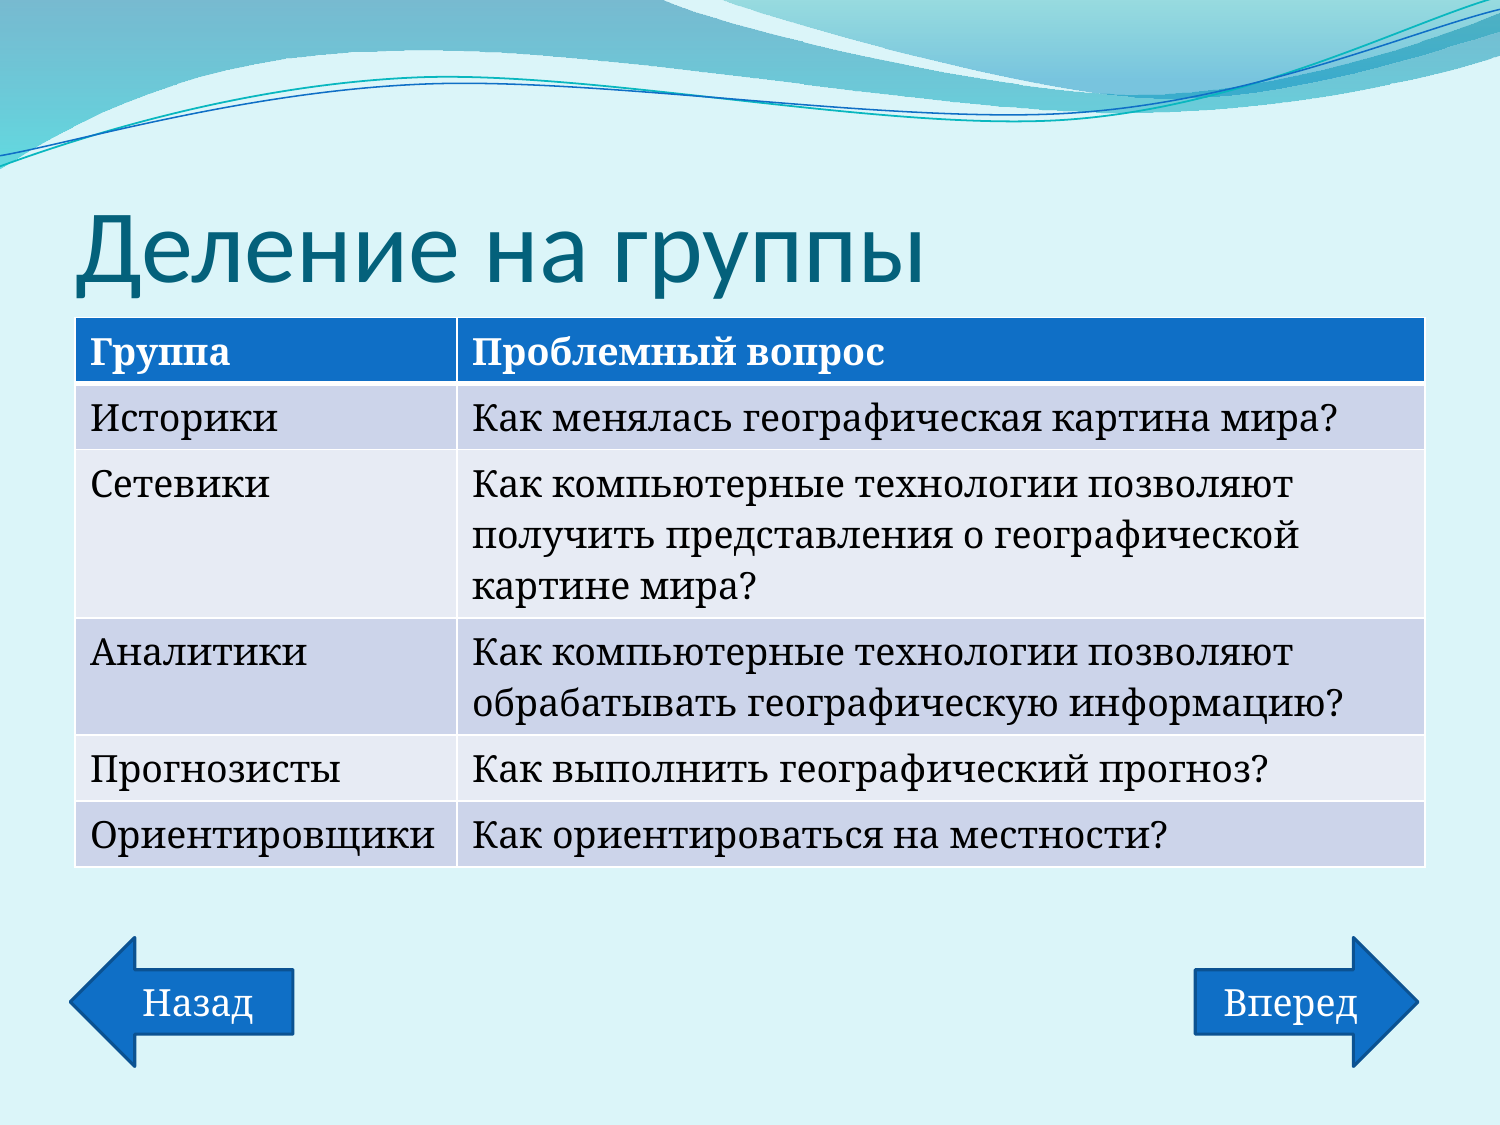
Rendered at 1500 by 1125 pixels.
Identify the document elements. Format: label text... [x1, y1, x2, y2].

text_box Назад [69, 936, 295, 1068]
table_cell Историки [76, 386, 456, 449]
table_cell Как компьютерные технологии позволяют получить представления о географической картине мира? [458, 450, 1424, 617]
table_cell Сетевики [76, 450, 456, 617]
table_cell Как выполнить географический прогноз? [458, 736, 1424, 800]
title Деление на группы [75, 115, 1425, 303]
table_cell Как компьютерные технологии позволяют обрабатывать географическую информацию? [458, 619, 1424, 734]
table_cell Ориентировщики [76, 802, 456, 866]
table_cell Как менялась географическая картина мира? [458, 386, 1424, 449]
table_cell Как ориентироваться на местности? [458, 802, 1424, 866]
table_cell Аналитики [76, 619, 456, 734]
table_header Группа [76, 318, 456, 381]
table_header Проблемный вопрос [458, 318, 1424, 381]
text_box Вперед [1193, 936, 1420, 1068]
table_cell Прогнозисты [76, 736, 456, 800]
